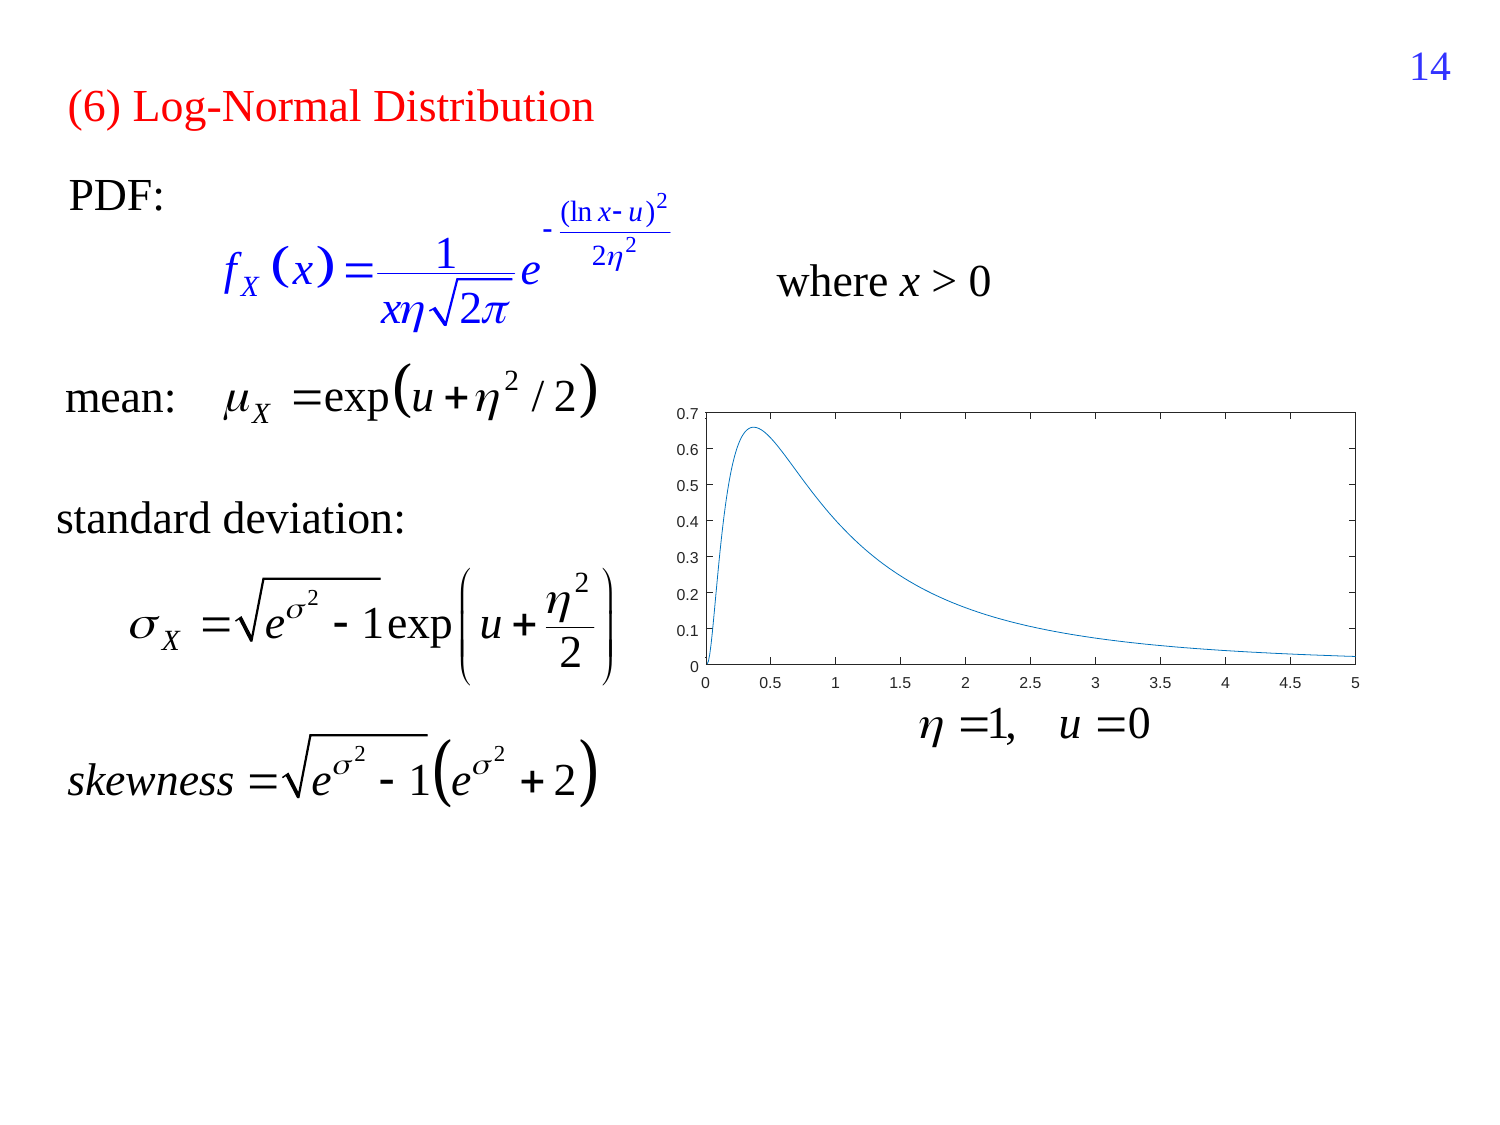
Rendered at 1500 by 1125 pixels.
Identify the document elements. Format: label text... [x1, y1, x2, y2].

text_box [217, 360, 598, 439]
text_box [62, 728, 597, 831]
slide_number 750 [1304, 30, 1467, 110]
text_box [126, 563, 621, 692]
text_box mean: [50, 359, 216, 429]
text_box (6) Log-Normal Distribution [53, 68, 1235, 138]
text_box standard deviation: [41, 480, 443, 550]
text_box PDF: [53, 156, 207, 227]
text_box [211, 186, 677, 338]
picture [596, 388, 1435, 698]
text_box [917, 701, 1156, 756]
text_box where x > 0 [761, 243, 1252, 314]
